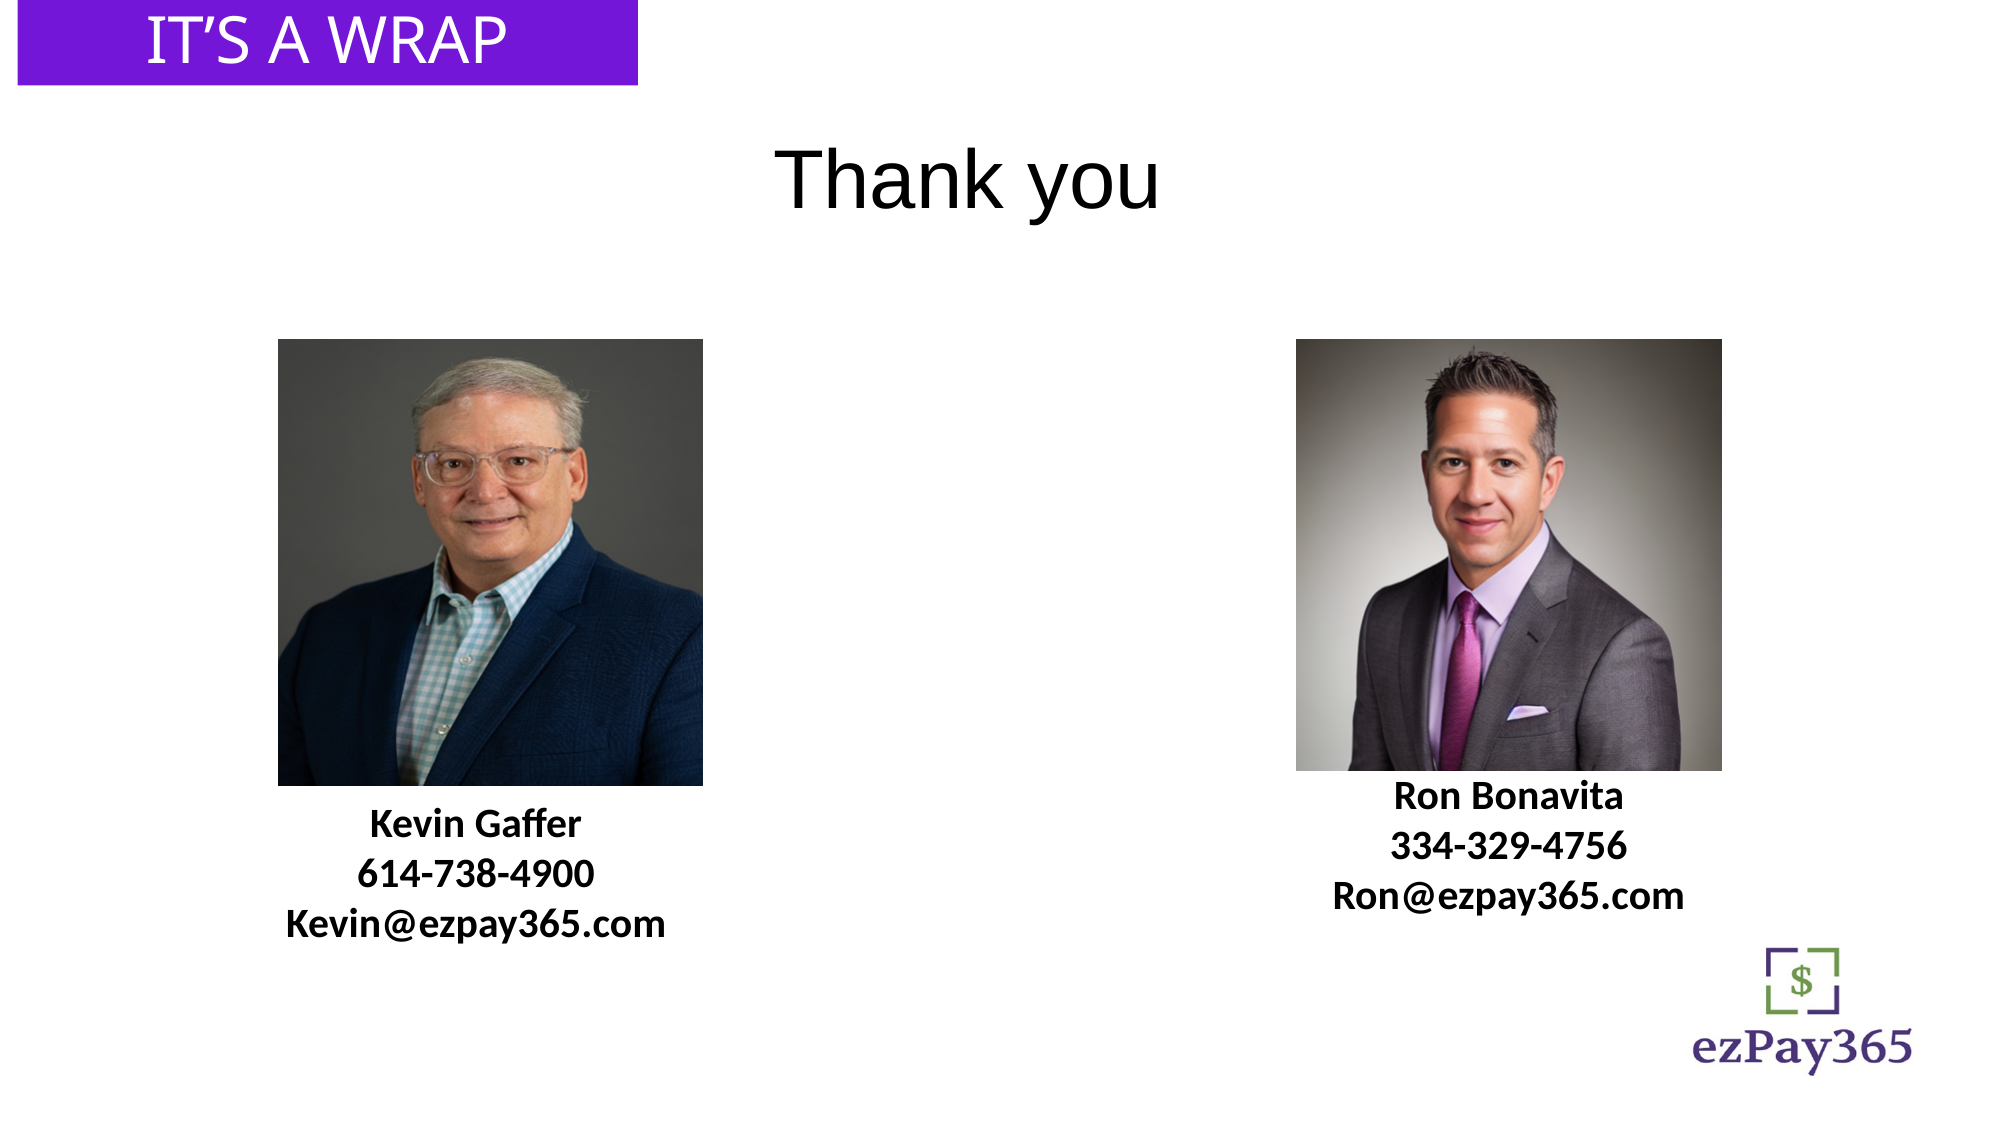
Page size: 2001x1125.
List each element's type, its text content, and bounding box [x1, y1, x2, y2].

text_box Kevin Gaffer 614-738-4900 Kevin@ezpay365.com [249, 473, 703, 953]
text_box It’s a wrap [17, 0, 638, 86]
picture [1296, 339, 1722, 771]
text_box Ron Bonavita 334-329-4756 Ron@ezpay365.com [1296, 778, 1722, 926]
picture [1663, 916, 1941, 1117]
list Thank you [17, 85, 1941, 358]
picture [278, 339, 703, 786]
